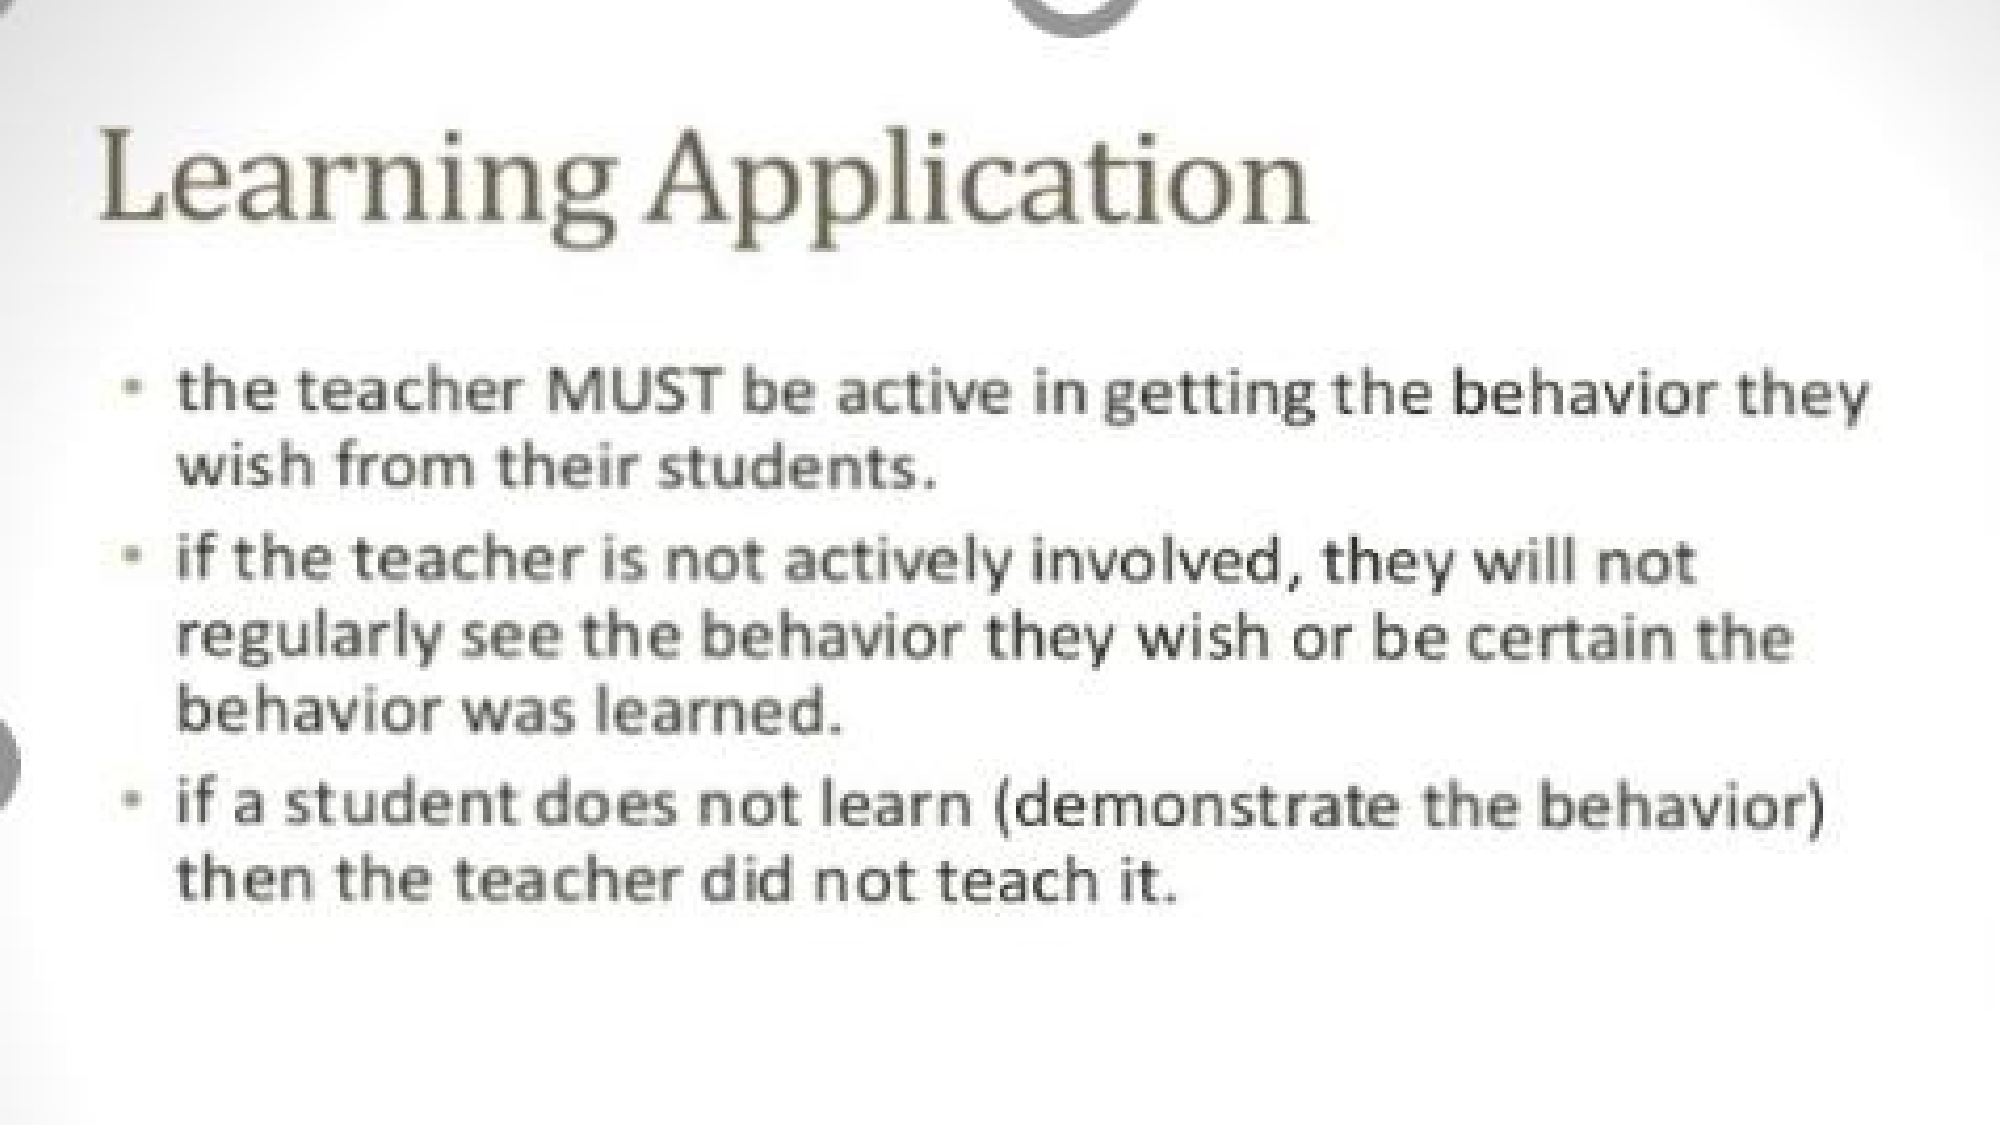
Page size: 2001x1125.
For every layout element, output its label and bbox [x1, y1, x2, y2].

list [0, 0, 2000, 1125]
